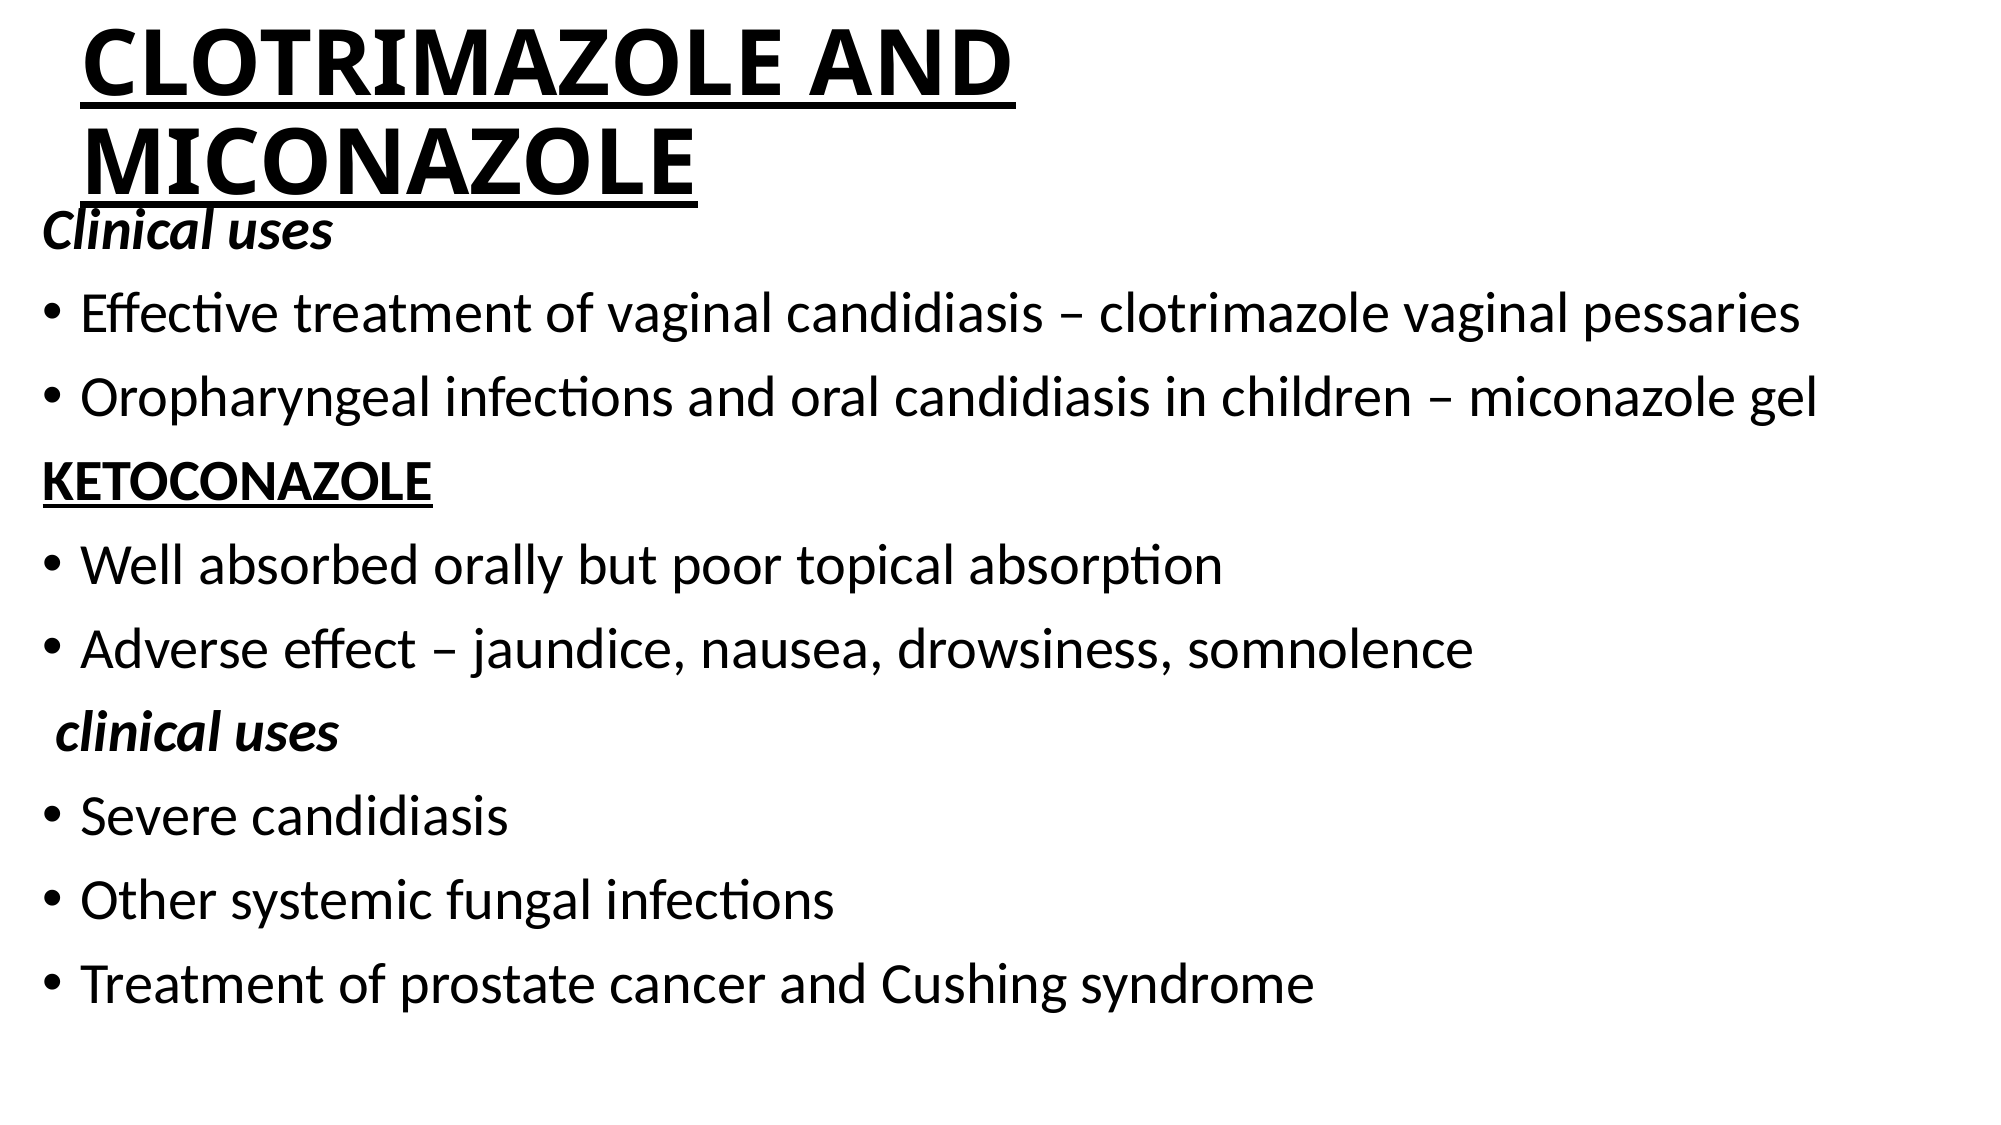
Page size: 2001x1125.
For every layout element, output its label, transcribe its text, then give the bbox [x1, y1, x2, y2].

title CLOTRIMAZOLE AND MICONAZOLE [65, 0, 1637, 191]
list Clinical uses Effective treatment of vaginal candidiasis – clotrimazole vaginal pessaries Oropharyngeal infections and oral candidiasis in children – miconazole gel KETOCONAZOLE Well absorbed orally but poor topical absorption Adverse effect – jaundice, nausea, drowsiness, somnolence clinical uses Severe candidiasis Other systemic fungal infections Treatment of prostate cancer and Cushing syndrome [27, 191, 2000, 1125]
